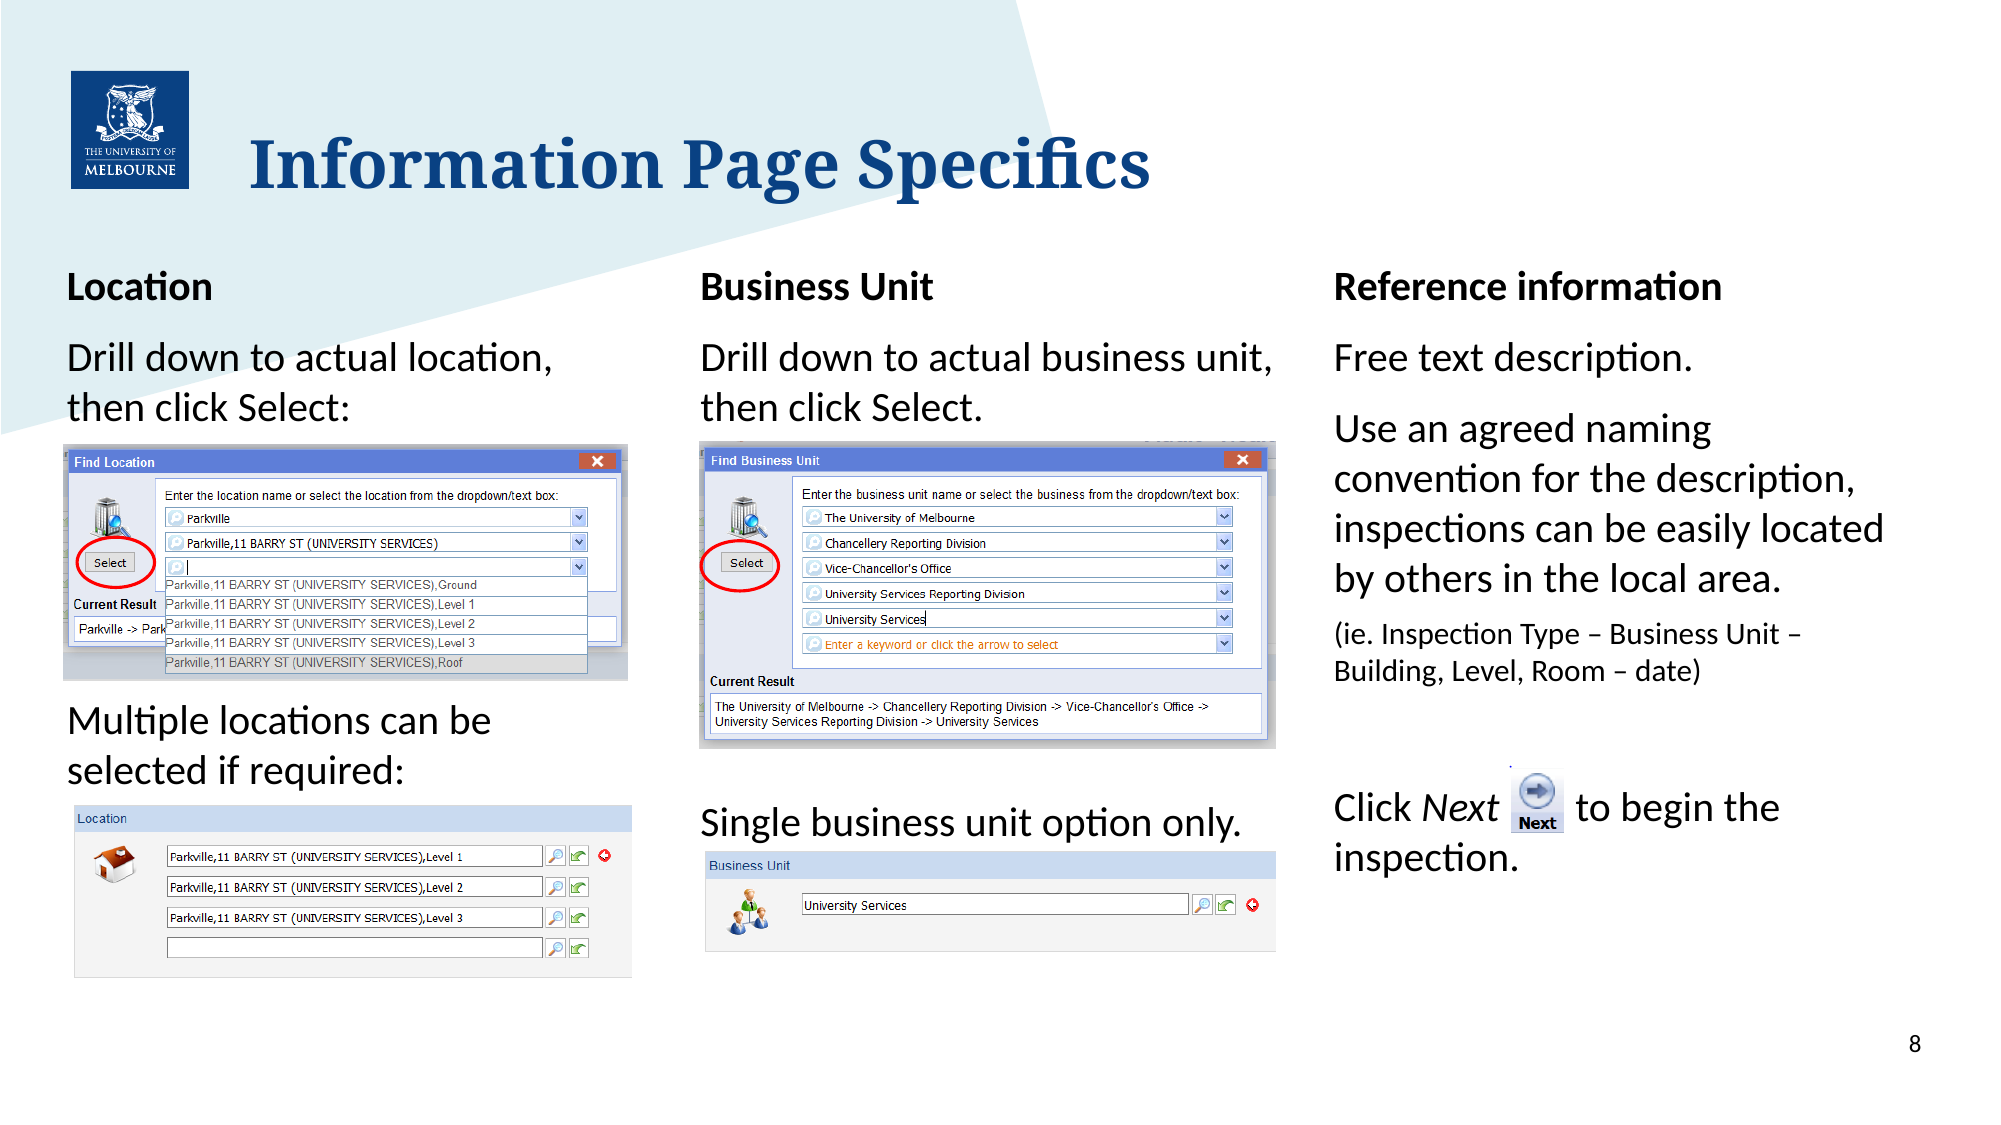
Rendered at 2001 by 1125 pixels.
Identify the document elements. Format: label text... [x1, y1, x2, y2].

picture [699, 847, 1276, 959]
list Location Drill down to actual location, then click Select: Multiple locations can be selected if required: Business Unit Drill down to actual business unit, then click Select. Single business unit option only. Reference information Free text description. Use an agreed naming convention for the description, inspections can be easily located by others in the local area. (ie. Inspection Type – Business Unit – Building, Level, Room – date) Click Next to begin the inspection. [51, 251, 1924, 983]
picture [699, 441, 1276, 749]
title Information Page Specifics [234, 64, 1924, 211]
picture [63, 444, 628, 681]
picture [64, 795, 632, 983]
picture [1508, 765, 1564, 833]
slide_number 8 [1797, 1012, 1922, 1073]
